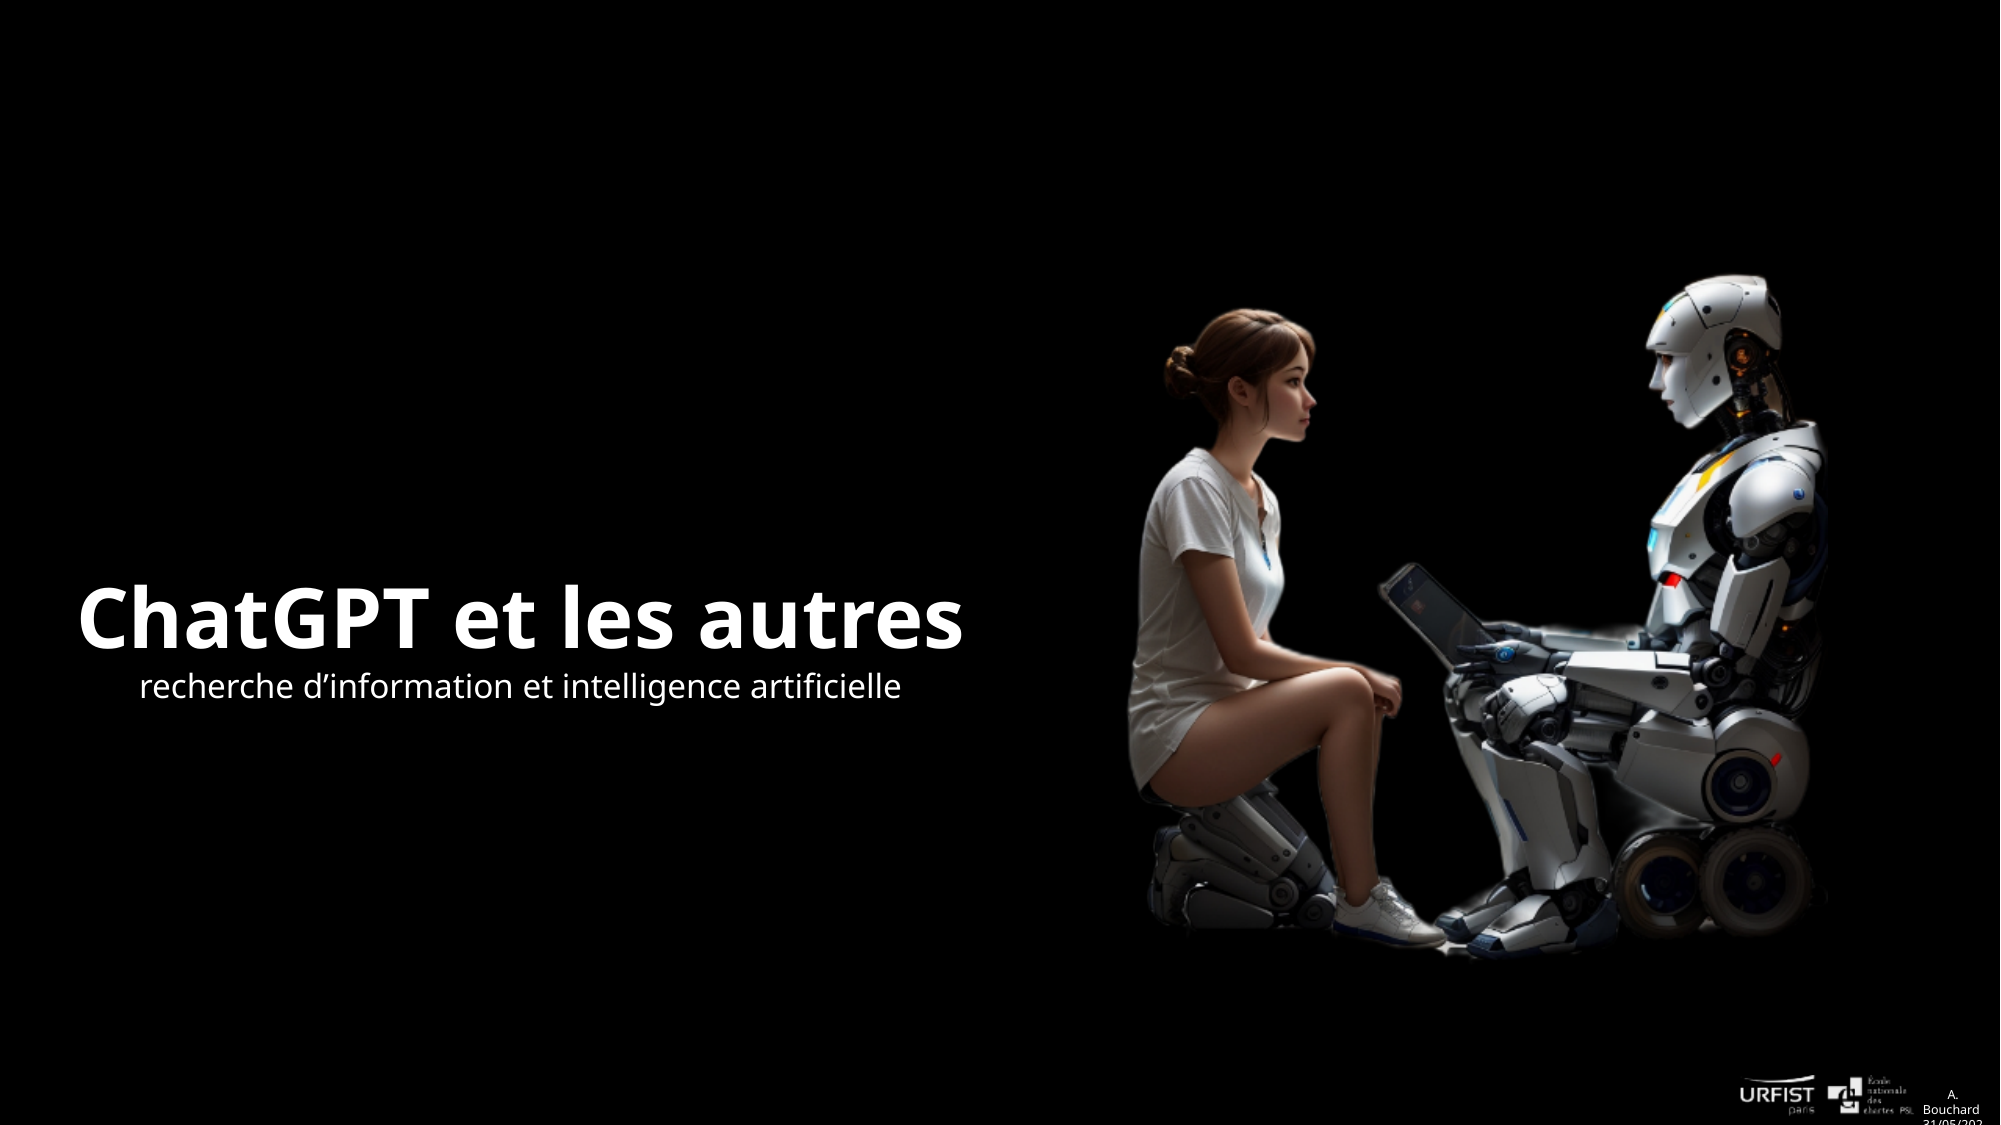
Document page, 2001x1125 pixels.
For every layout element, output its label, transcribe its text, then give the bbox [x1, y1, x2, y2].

text_box A. Bouchard 31/05/2024 [1919, 1079, 2000, 1125]
title ChatGPT et les autres recherche d’information et intelligence artificielle [15, 487, 1027, 713]
picture [1739, 1075, 1917, 1119]
picture [1111, 259, 1828, 976]
